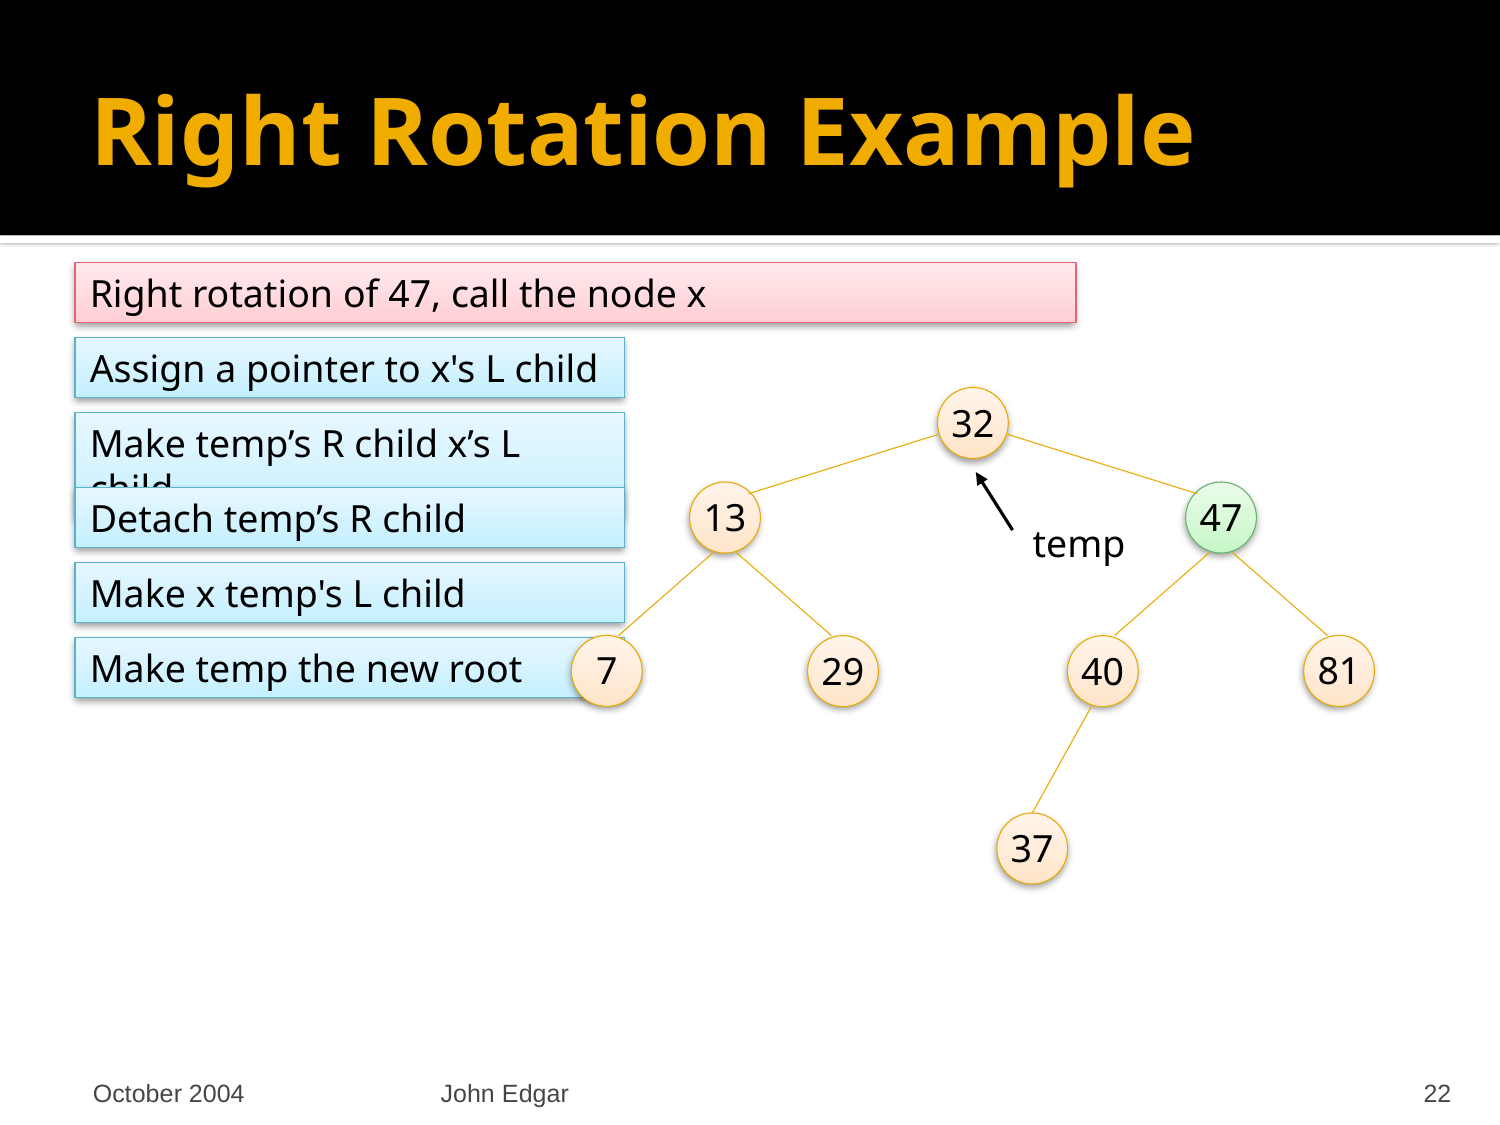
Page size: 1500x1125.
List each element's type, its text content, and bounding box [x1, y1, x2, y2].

text_box Right rotation of 47, call the node x [74, 262, 1077, 323]
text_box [996, 812, 1068, 885]
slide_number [75, 1062, 425, 1108]
text_box Make temp the new root [74, 637, 567, 698]
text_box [1185, 481, 1257, 554]
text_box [1303, 635, 1375, 707]
slide_number 22 [1345, 1062, 1467, 1108]
text_box Assign a pointer to x's L child [74, 337, 625, 398]
text_box Detach temp’s R child [74, 487, 625, 548]
text_box Make x temp's L child [74, 562, 625, 623]
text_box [1067, 635, 1139, 707]
footer John Edgar [433, 1062, 1337, 1108]
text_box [807, 635, 879, 707]
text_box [937, 387, 1009, 459]
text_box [689, 481, 761, 554]
text_box temp [1025, 512, 1150, 572]
text_box Make temp’s R child x’s L child [74, 412, 625, 487]
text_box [571, 635, 643, 707]
text_box temp [975, 472, 1013, 531]
title Right Rotation Example [75, 25, 1425, 231]
